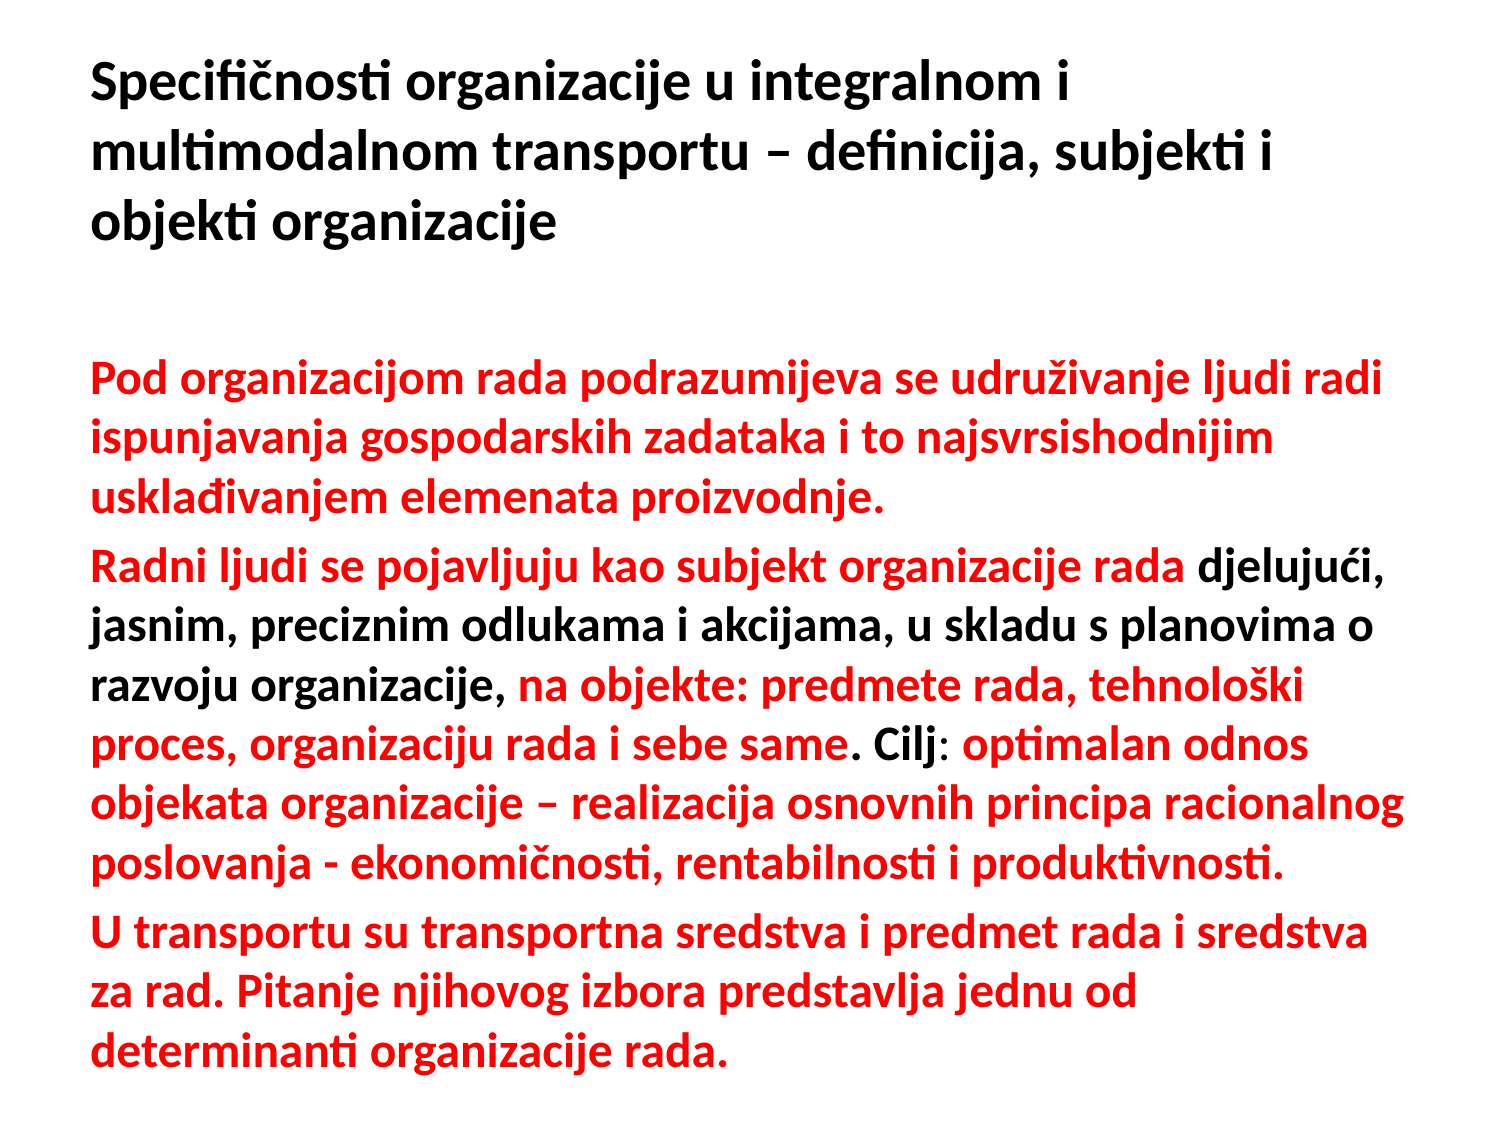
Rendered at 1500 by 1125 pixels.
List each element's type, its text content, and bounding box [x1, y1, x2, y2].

title Specifičnosti organizacije u integralnom i multimodalnom transportu – definicija, subjekti i objekti organizacije [75, 45, 1425, 250]
list Pod organizacijom rada podrazumijeva se udruživanje ljudi radi ispunjavanja gospodarskih zadataka i to najsvrsishodnijim usklađivanjem elemenata proizvodnje. Radni ljudi se pojavljuju kao subjekt organizacije rada djelujući, jasnim, preciznim odlukama i akcijama, u skladu s planovima o razvoju organizacije, na objekte: predmete rada, tehnološki proces, organizaciju rada i sebe same. Cilj: optimalan odnos objekata organizacije – realizacija osnovnih principa racionalnog poslovanja - ekonomičnosti, rentabilnosti i produktivnosti. U transportu su transportna sredstva i predmet rada i sredstva za rad. Pitanje njihovog izbora predstavlja jednu od determinanti organizacije rada. [75, 337, 1425, 1113]
